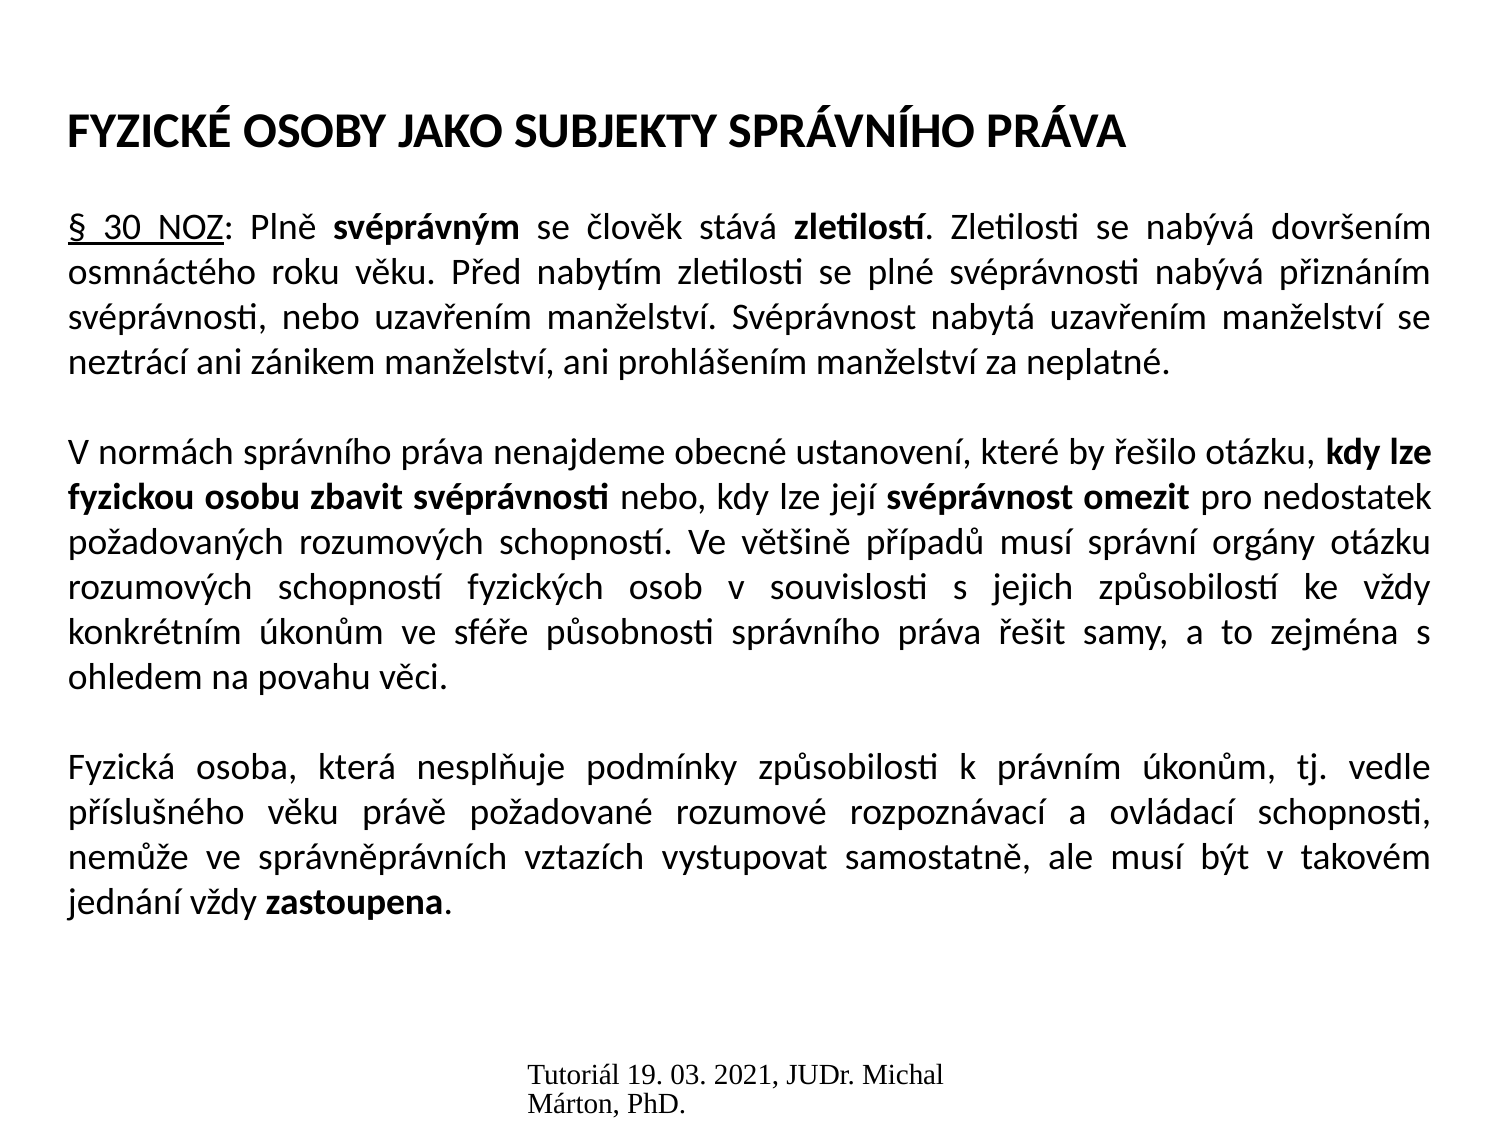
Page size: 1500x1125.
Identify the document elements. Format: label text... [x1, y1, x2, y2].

text_box FYZICKÉ OSOBY JAKO SUBJEKTY SPRÁVNÍHO PRÁVA § 30 NOZ: Plně svéprávným se člověk stává zletilostí. Zletilosti se nabývá dovršením osmnáctého roku věku. Před nabytím zletilosti se plné svéprávnosti nabývá přiznáním svéprávnosti, nebo uzavřením manželství. Svéprávnost nabytá uzavřením manželství se neztrácí ani zánikem manželství, ani prohlášením manželství za neplatné. V normách správního práva nenajdeme obecné ustanovení, které by řešilo otázku, kdy lze fyzickou osobu zbavit svéprávnosti nebo, kdy lze její svéprávnost omezit pro nedostatek požadovaných rozumových schopností. Ve většině případů musí správní orgány otázku rozumových schopností fyzických osob v souvislosti s jejich způsobilostí ke vždy konkrétním úkonům ve sféře působnosti správního práva řešit samy, a to zejména s ohledem na povahu věci. Fyzická osoba, která nesplňuje podmínky způsobilosti k právním úkonům, tj. vedle příslušného věku právě požadované rozumové rozpoznávací a ovládací schopnosti, nemůže ve správněprávních vztazích vystupovat samostatně, ale musí být v takovém jednání vždy zastoupena. [53, 89, 1447, 930]
footer Tutoriál 19. 03. 2021, JUDr. Michal Márton, PhD. [512, 1042, 988, 1103]
